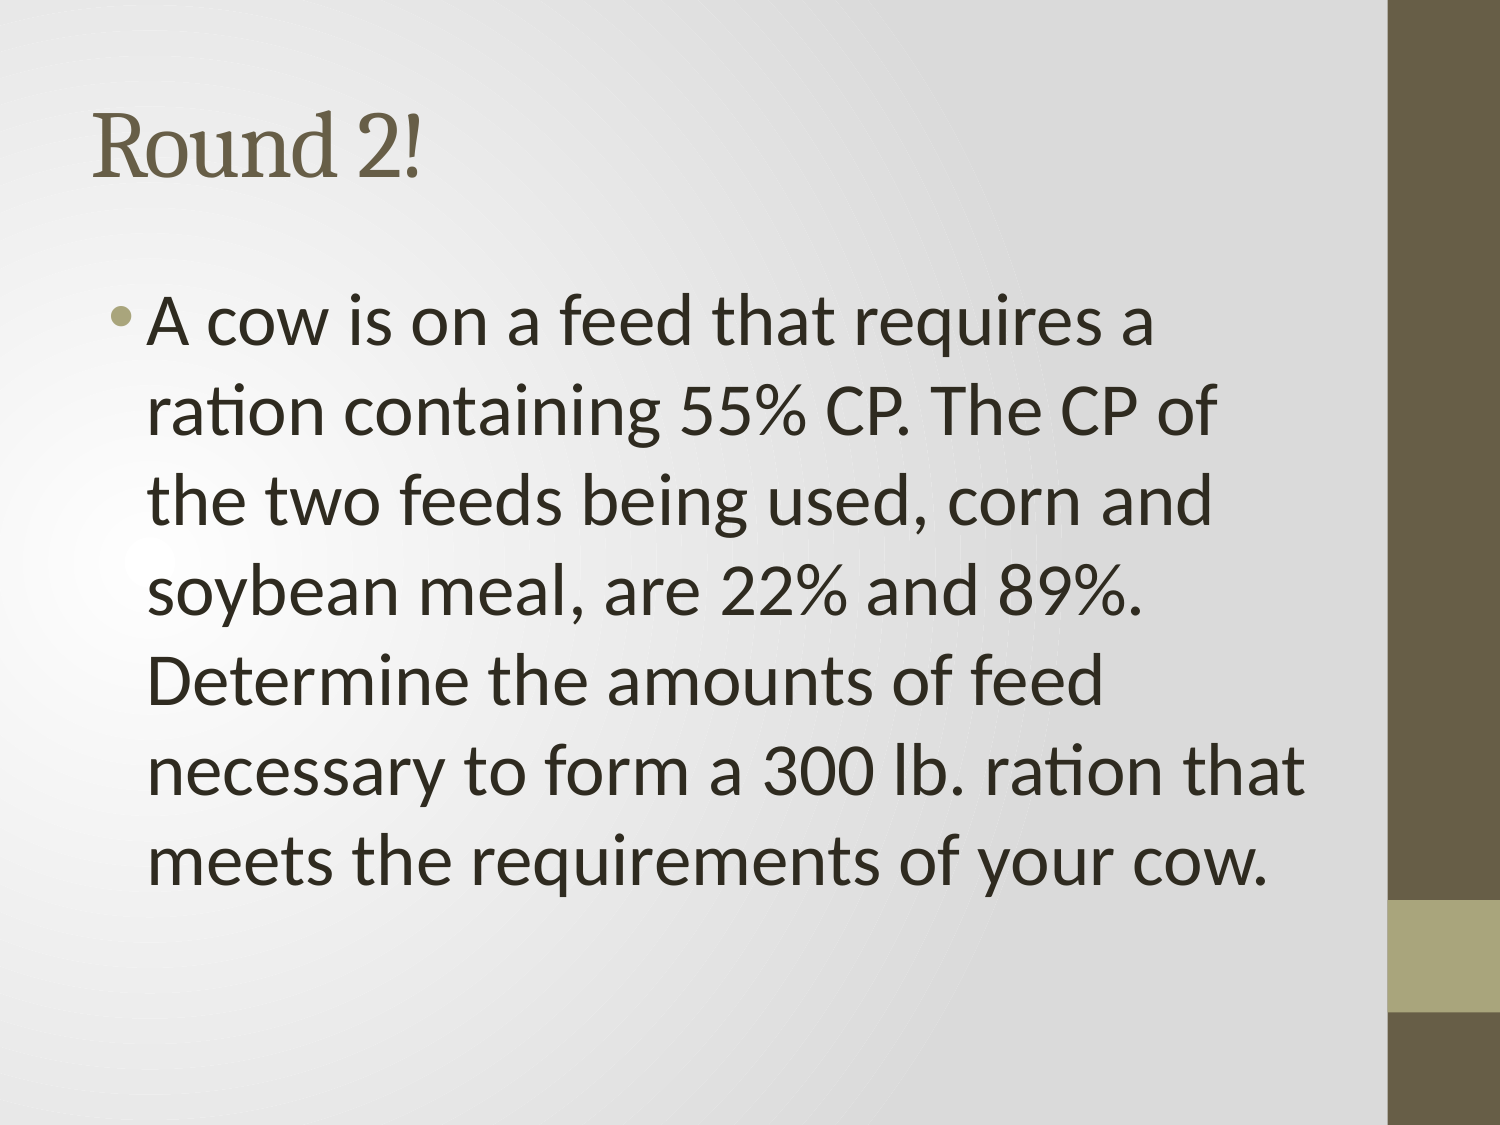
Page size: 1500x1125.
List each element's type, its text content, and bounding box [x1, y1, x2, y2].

title Round 2! [75, 45, 1325, 233]
list A cow is on a feed that requires a ration containing 55% CP. The CP of the two feeds being used, corn and soybean meal, are 22% and 89%. Determine the amounts of feed necessary to form a 300 lb. ration that meets the requirements of your cow. [75, 262, 1325, 1050]
